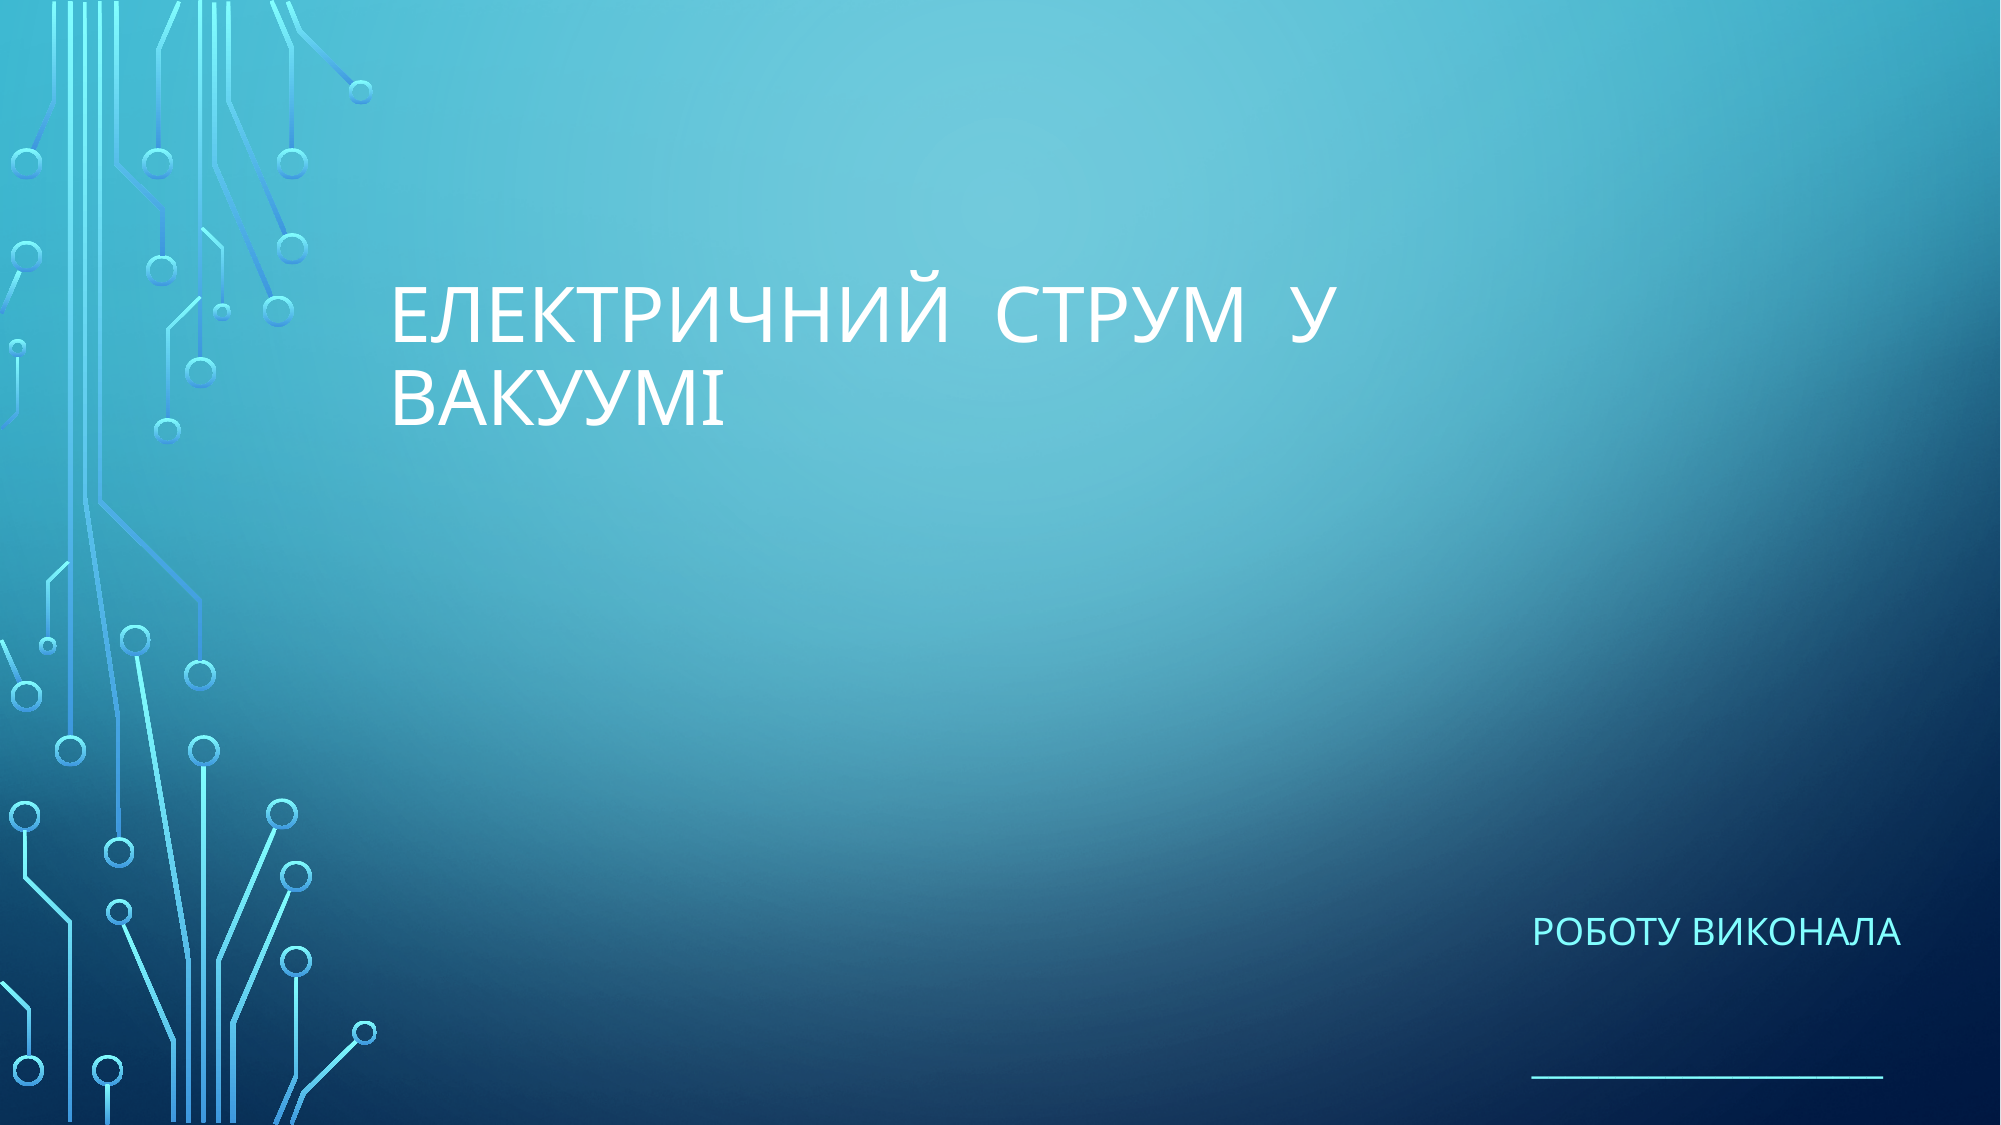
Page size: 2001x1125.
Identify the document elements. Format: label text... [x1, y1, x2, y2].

subtitle Роботу виконала _____________________ _____________________ [1516, 890, 1986, 1125]
title Електричний струм у вакуумі [373, 266, 1863, 450]
